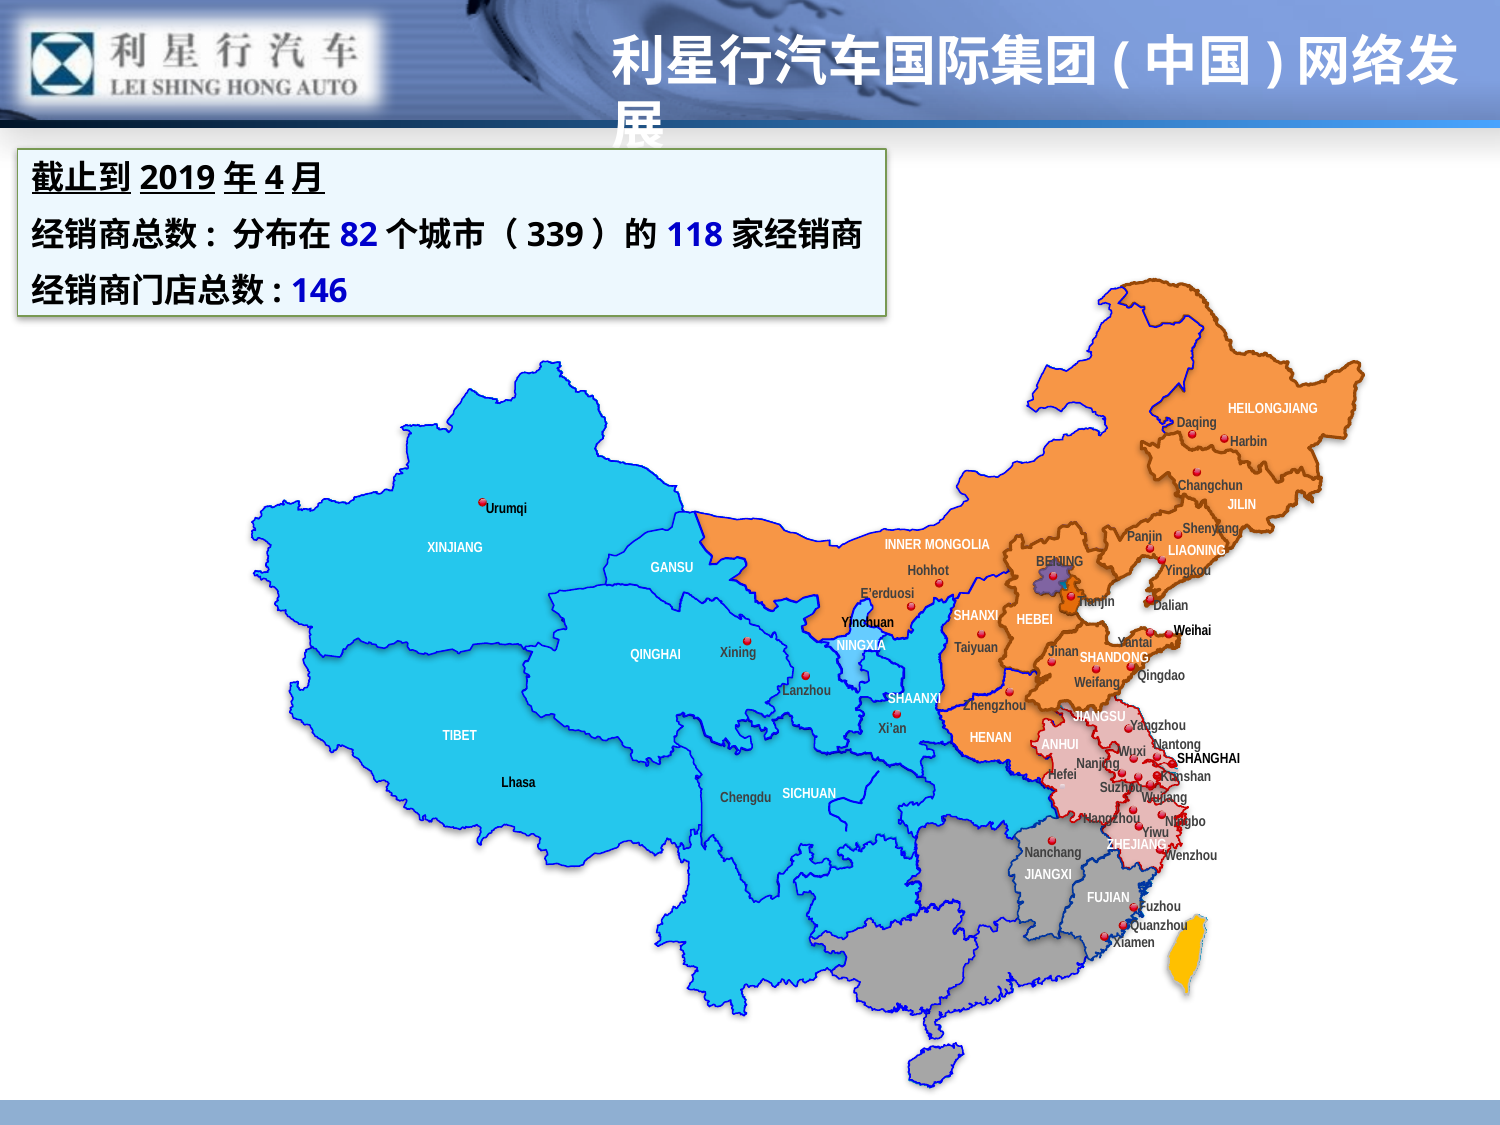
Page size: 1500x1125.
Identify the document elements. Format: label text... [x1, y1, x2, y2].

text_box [251, 278, 1365, 1089]
text_box 利星行汽车国际集团(中国)网络发展 [596, 19, 1482, 164]
text_box 截止到2019年4月 经销商总数: 分布在82个城市（339）的118家经销商 经销商门店总数: 146 [17, 148, 887, 317]
picture [21, 20, 378, 104]
